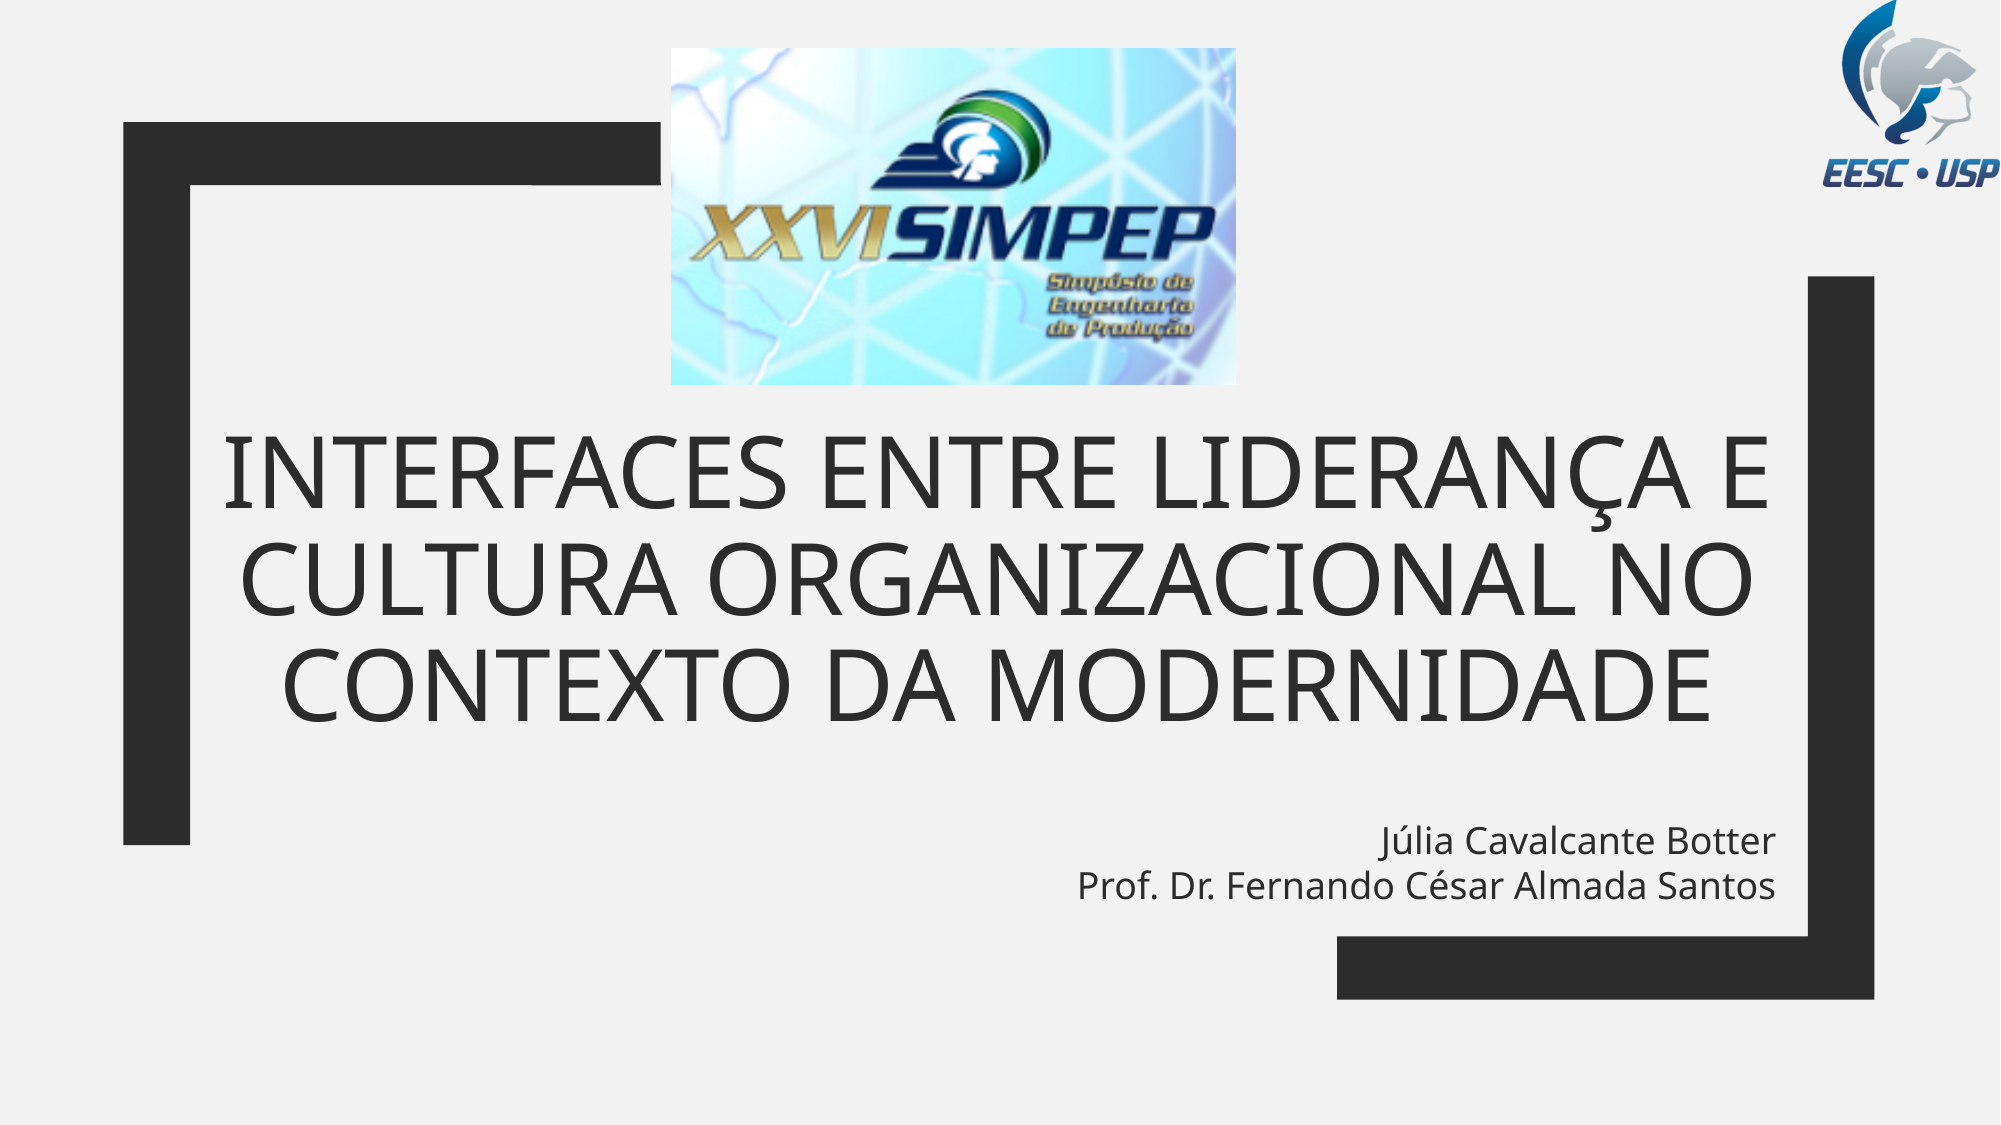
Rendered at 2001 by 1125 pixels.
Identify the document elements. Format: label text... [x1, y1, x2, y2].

text_box Júlia Cavalcante Botter Prof. Dr. Fernando César Almada Santos [1035, 809, 1792, 915]
picture [671, 48, 1236, 385]
picture [1823, 0, 2000, 187]
title INTERFACES ENTRE LIDERANÇA E CULTURA ORGANIZACIONAL NO CONTEXTO DA modernidade [204, 393, 1792, 751]
